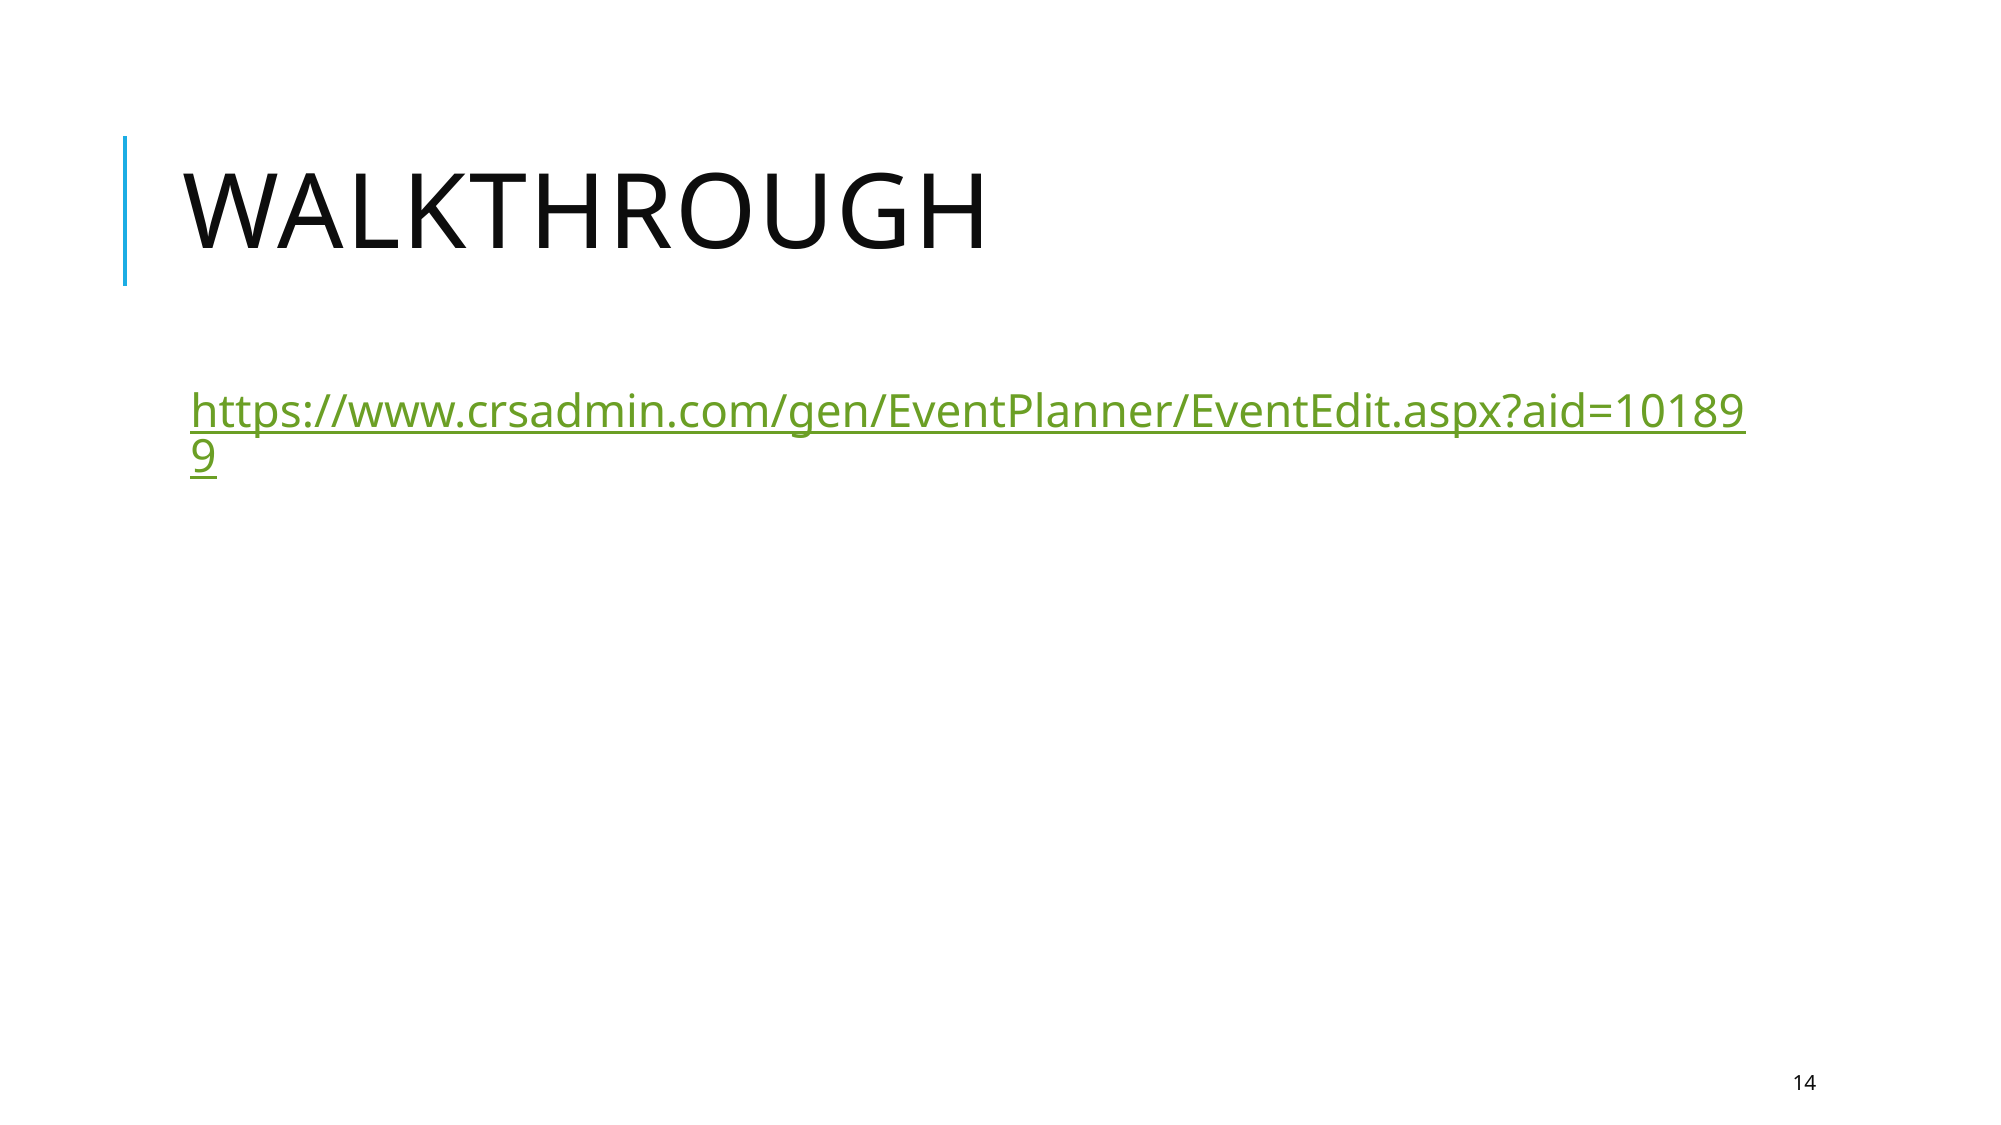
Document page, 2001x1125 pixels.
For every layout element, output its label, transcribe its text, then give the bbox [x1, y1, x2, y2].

list https://www.crsadmin.com/gen/EventPlanner/EventEdit.aspx?aid=101899 [168, 375, 1763, 1035]
slide_number 14 [1777, 1061, 1938, 1107]
title Walkthrough [168, 96, 1763, 342]
